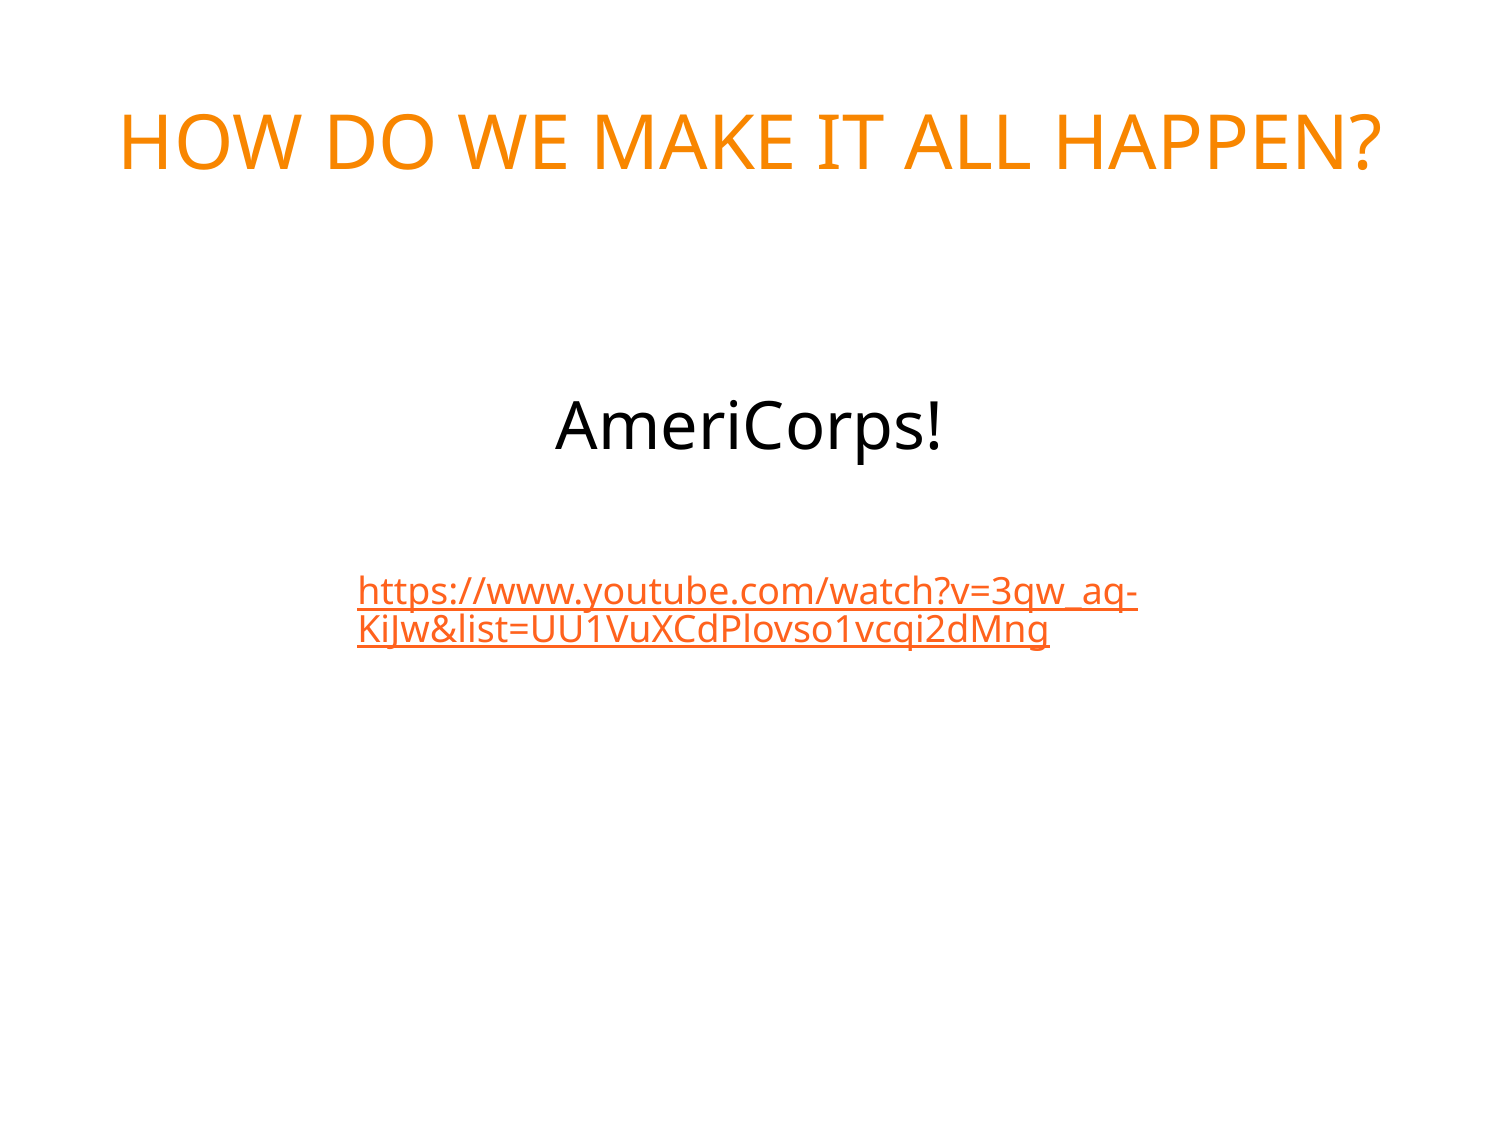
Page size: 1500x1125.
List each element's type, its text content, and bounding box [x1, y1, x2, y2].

text_box https://www.youtube.com/watch?v=3qw_aq-KiJw&list=UU1VuXCdPlovso1vcqi2dMng [342, 559, 1168, 671]
list AmeriCorps! [75, 282, 1425, 1005]
title How do we make it All happen? [75, 45, 1425, 233]
